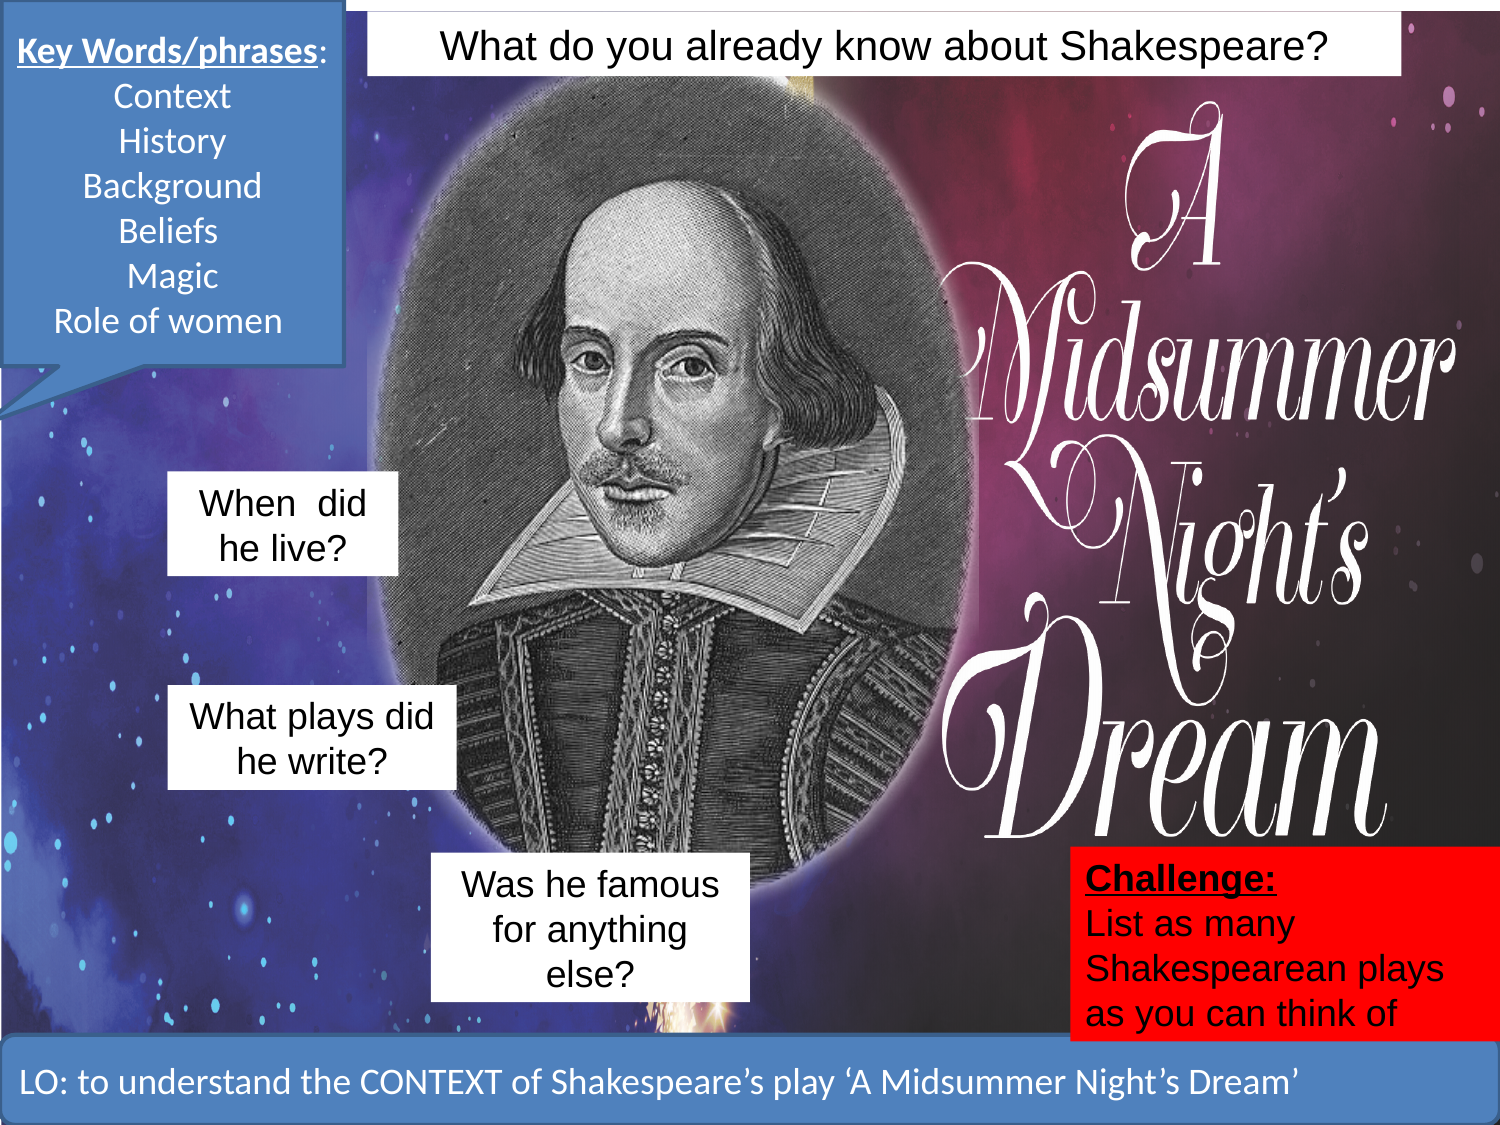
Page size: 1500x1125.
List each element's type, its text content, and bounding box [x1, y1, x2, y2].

text_box Key Words/phrases: Context History Background Beliefs Magic Role of women [0, 0, 347, 11]
picture [1, 11, 1500, 1125]
